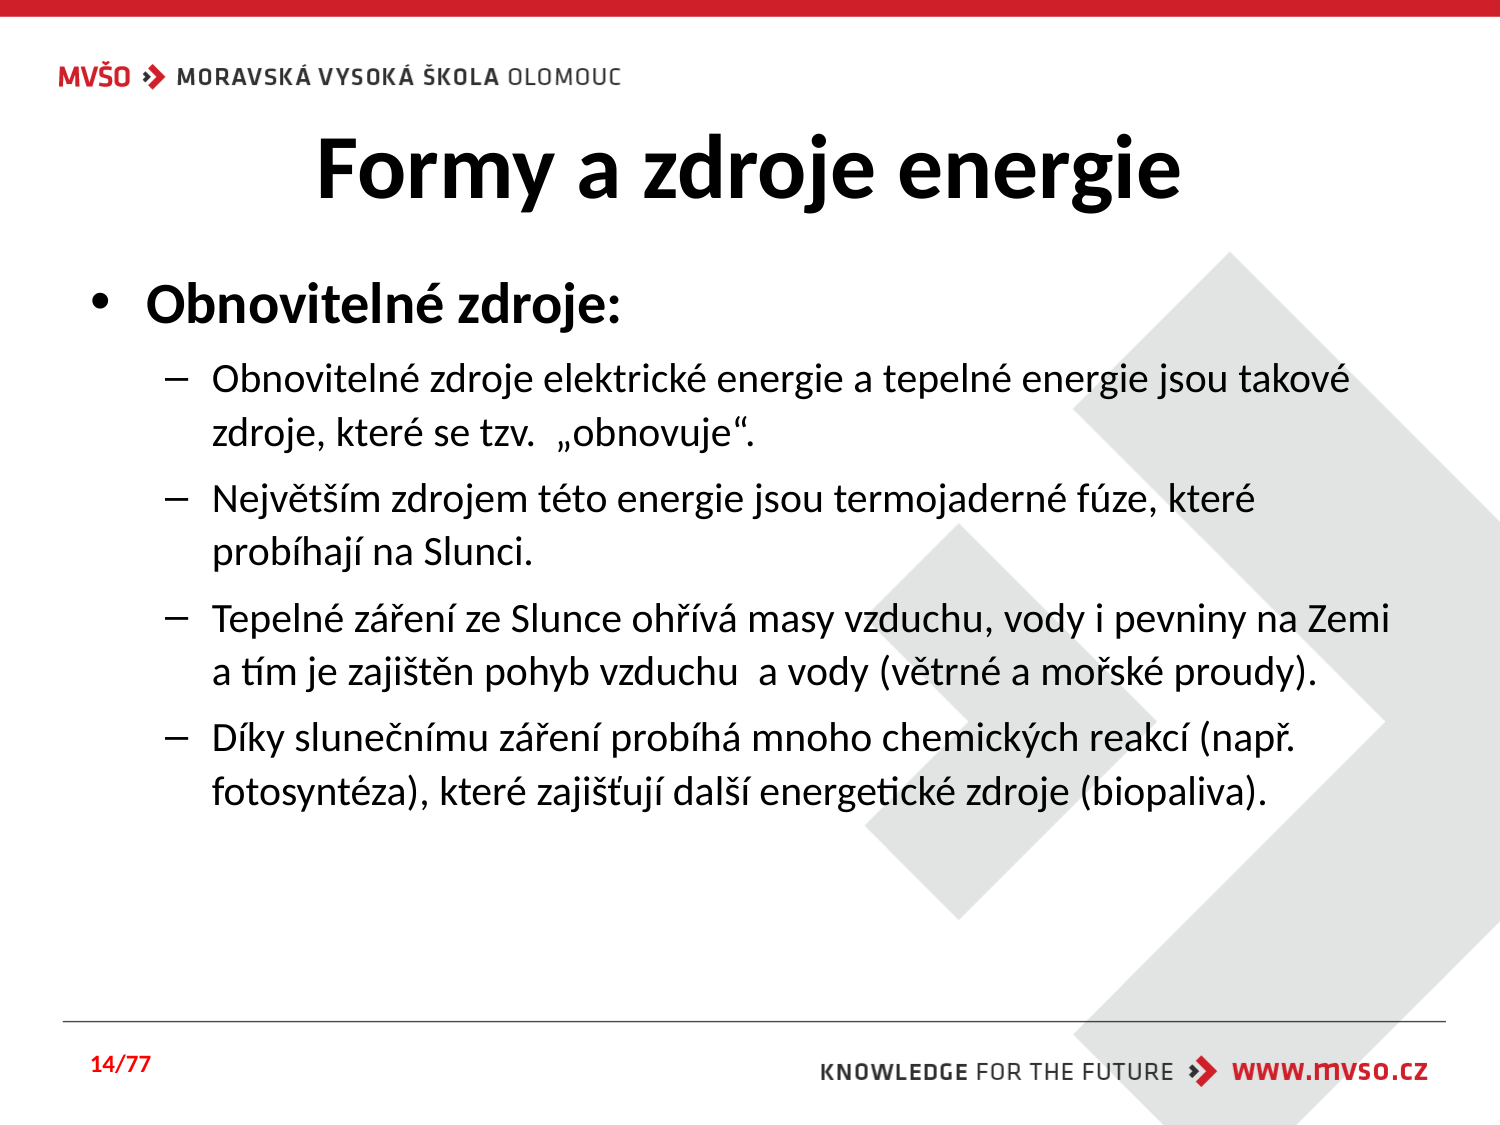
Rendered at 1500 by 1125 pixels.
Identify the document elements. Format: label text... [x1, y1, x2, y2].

list Obnovitelné zdroje: Obnovitelné zdroje elektrické energie a tepelné energie jsou takové zdroje, které se tzv. „obnovuje“. Největším zdrojem této energie jsou termojaderné fúze, které probíhají na Slunci. Tepelné záření ze Slunce ohřívá masy vzduchu, vody i pevniny na Zemi a tím je zajištěn pohyb vzduchu a vody (větrné a mořské proudy). Díky slunečnímu záření probíhá mnoho chemických reakcí (např. fotosyntéza), které zajišťují další energetické zdroje (biopaliva). [75, 252, 1425, 956]
title Formy a zdroje energie [75, 90, 1425, 233]
picture [0, 0, 1500, 1125]
text_box 14/77 [74, 1040, 213, 1085]
